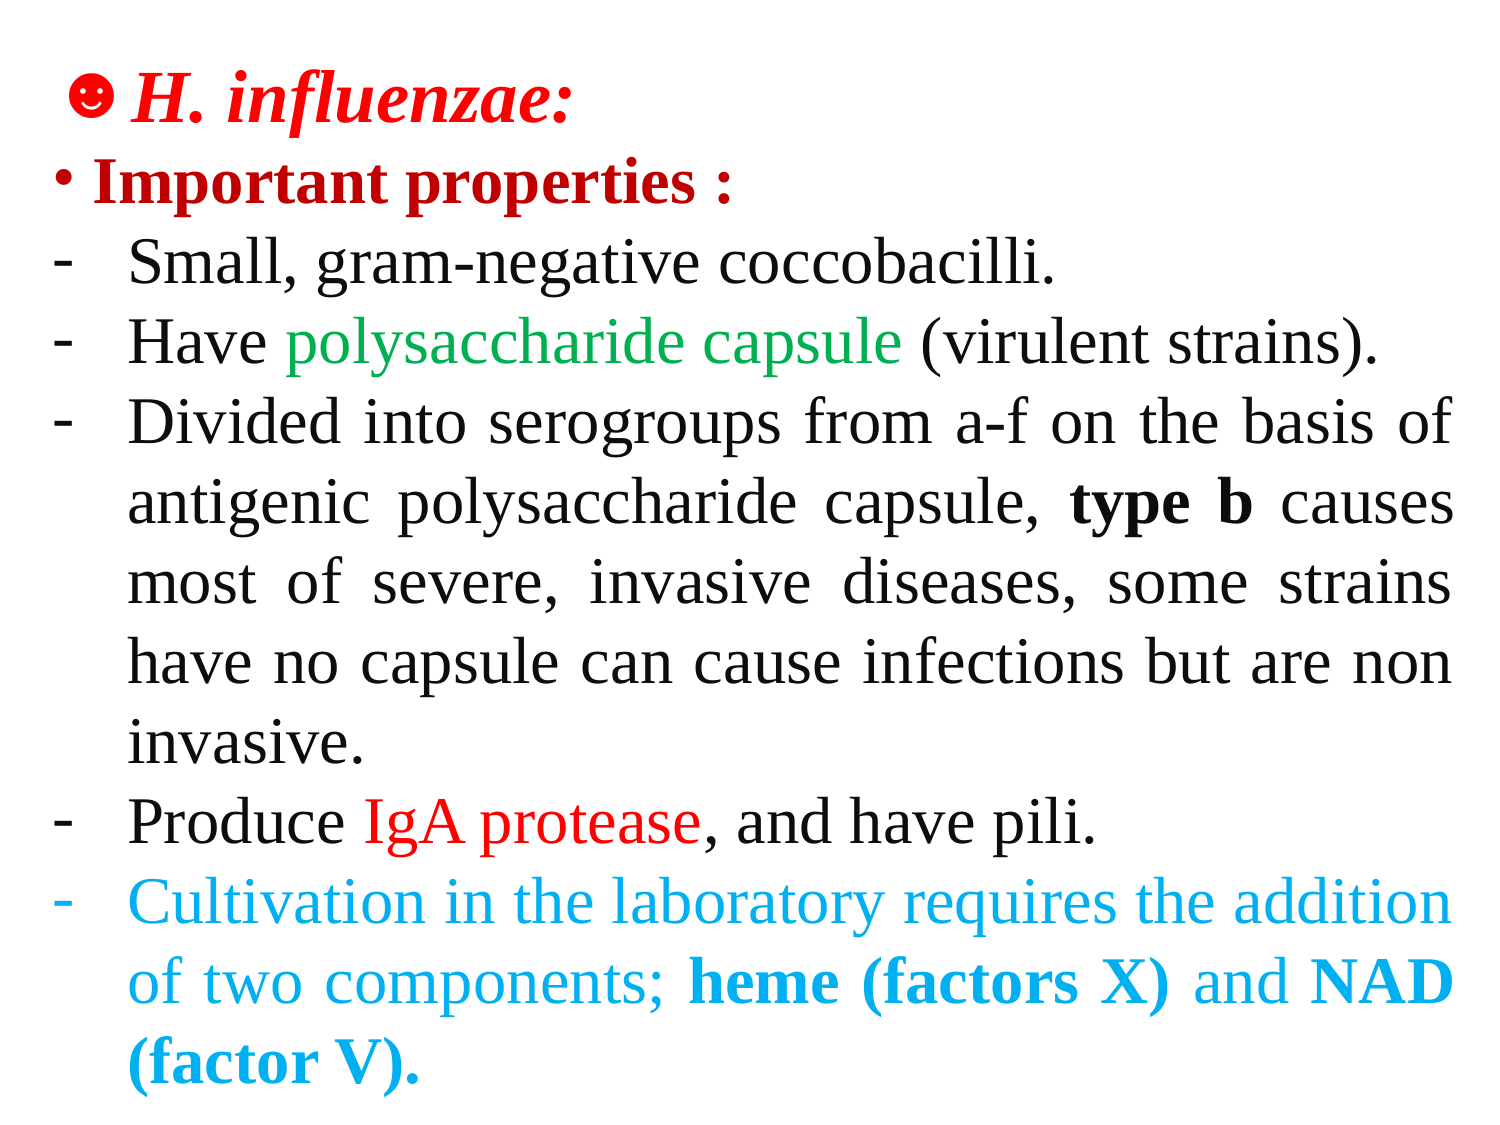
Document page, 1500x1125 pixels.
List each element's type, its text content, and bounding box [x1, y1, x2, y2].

text_box H. influenzae: Important properties : Small, gram-negative coccobacilli. Have polysaccharide capsule (virulent strains). Divided into serogroups from a-f on the basis of antigenic polysaccharide capsule, type b causes most of severe, invasive diseases, some strains have no capsule can cause infections but are non invasive. Produce IgA protease, and have pili. Cultivation in the laboratory requires the addition of two components; heme (factors X) and NAD (factor V). [37, 39, 1471, 1104]
